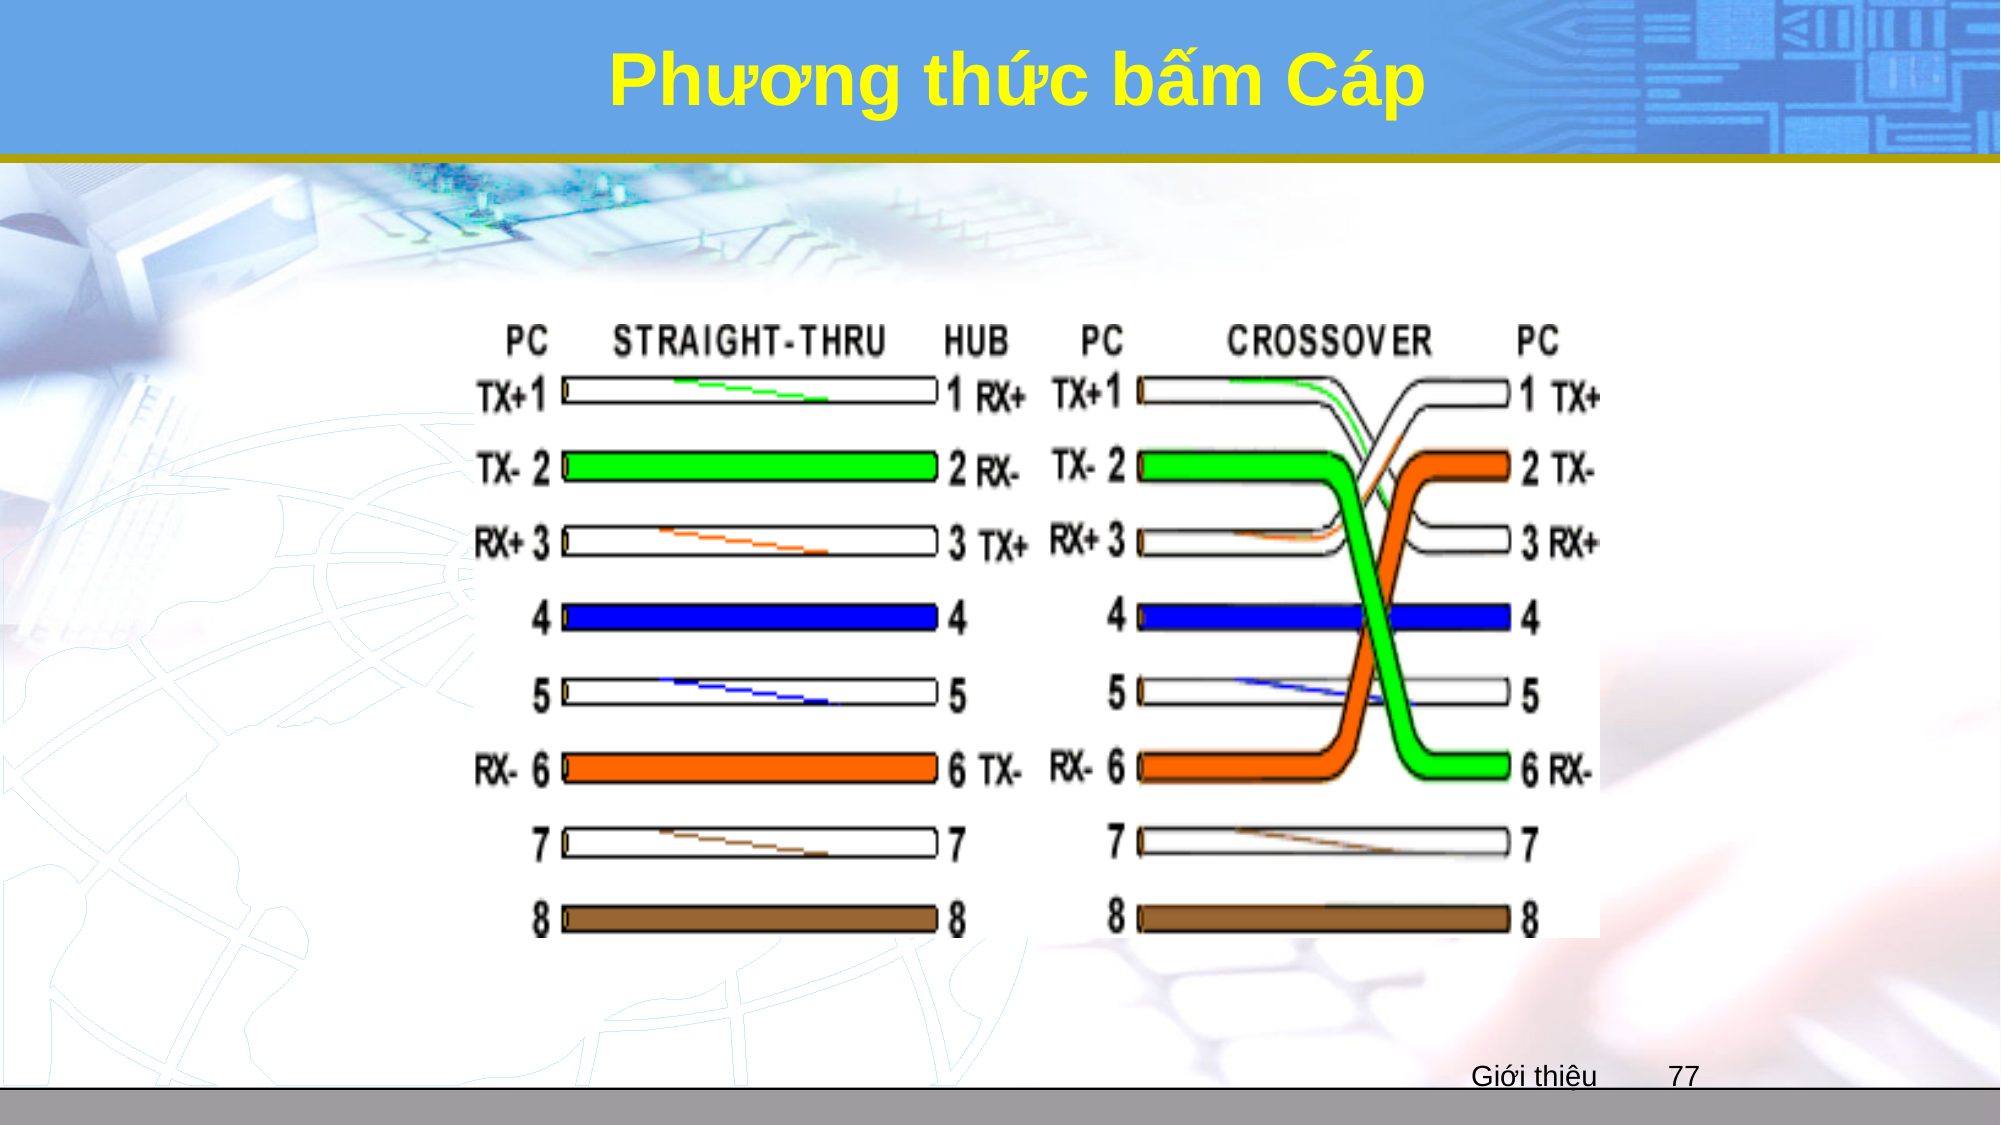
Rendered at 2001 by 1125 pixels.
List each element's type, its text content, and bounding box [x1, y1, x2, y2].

text_box Giới thiệu [1137, 1049, 1612, 1125]
text_box 77 [1612, 1049, 1716, 1125]
picture [0, 0, 2001, 1125]
title Quiz [0, 0, 2000, 154]
title Phương thức bấm Cáp [399, 3, 1637, 129]
